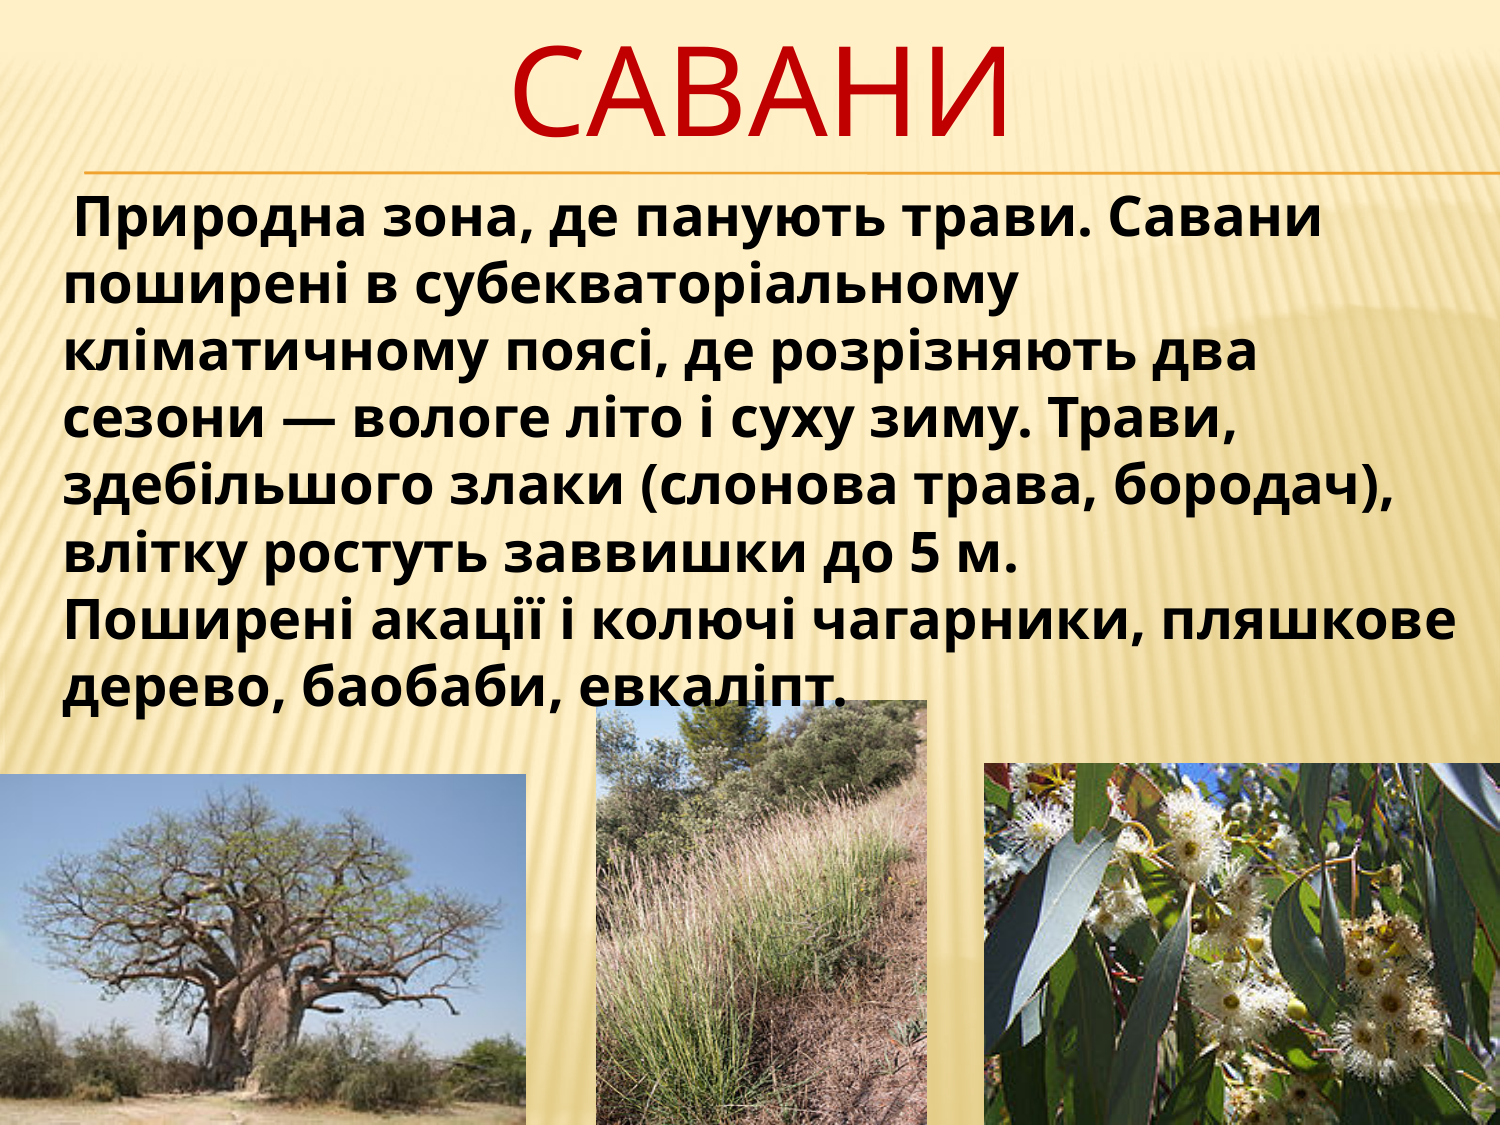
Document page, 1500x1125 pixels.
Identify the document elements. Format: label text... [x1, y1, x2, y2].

title Савани [50, 0, 1475, 172]
picture [0, 774, 527, 1125]
picture [595, 700, 928, 1125]
picture [984, 762, 1500, 1125]
list Природна зона, де панують трави. Савани поширені в субекваторіальному кліматичному поясі, де розрізняють два сезони — вологе літо і суху зиму. Трави, здебільшого злаки (слонова трава, бородач), влітку ростуть заввишки до 5 м. Поширені акації і колючі чагарники, пляшкове дерево, баобаби, евкаліпт. [0, 172, 1476, 729]
